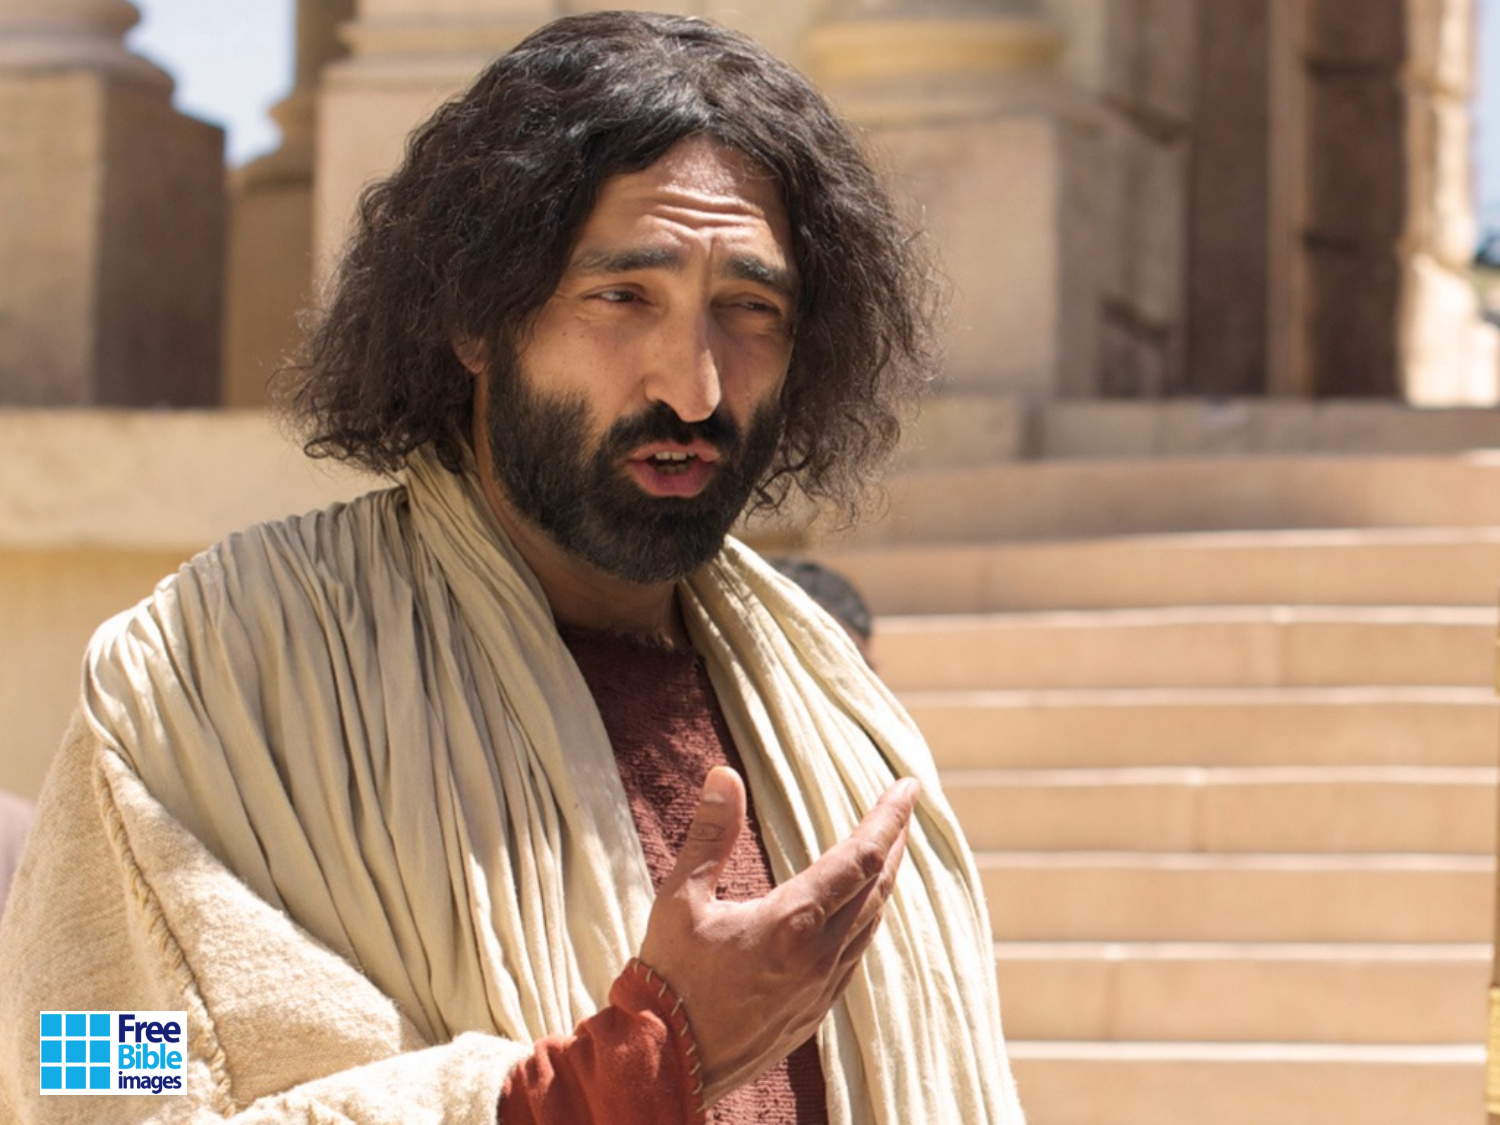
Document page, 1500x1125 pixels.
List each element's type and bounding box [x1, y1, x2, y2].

text_box [40, 1011, 187, 1095]
picture [0, 0, 1500, 1125]
